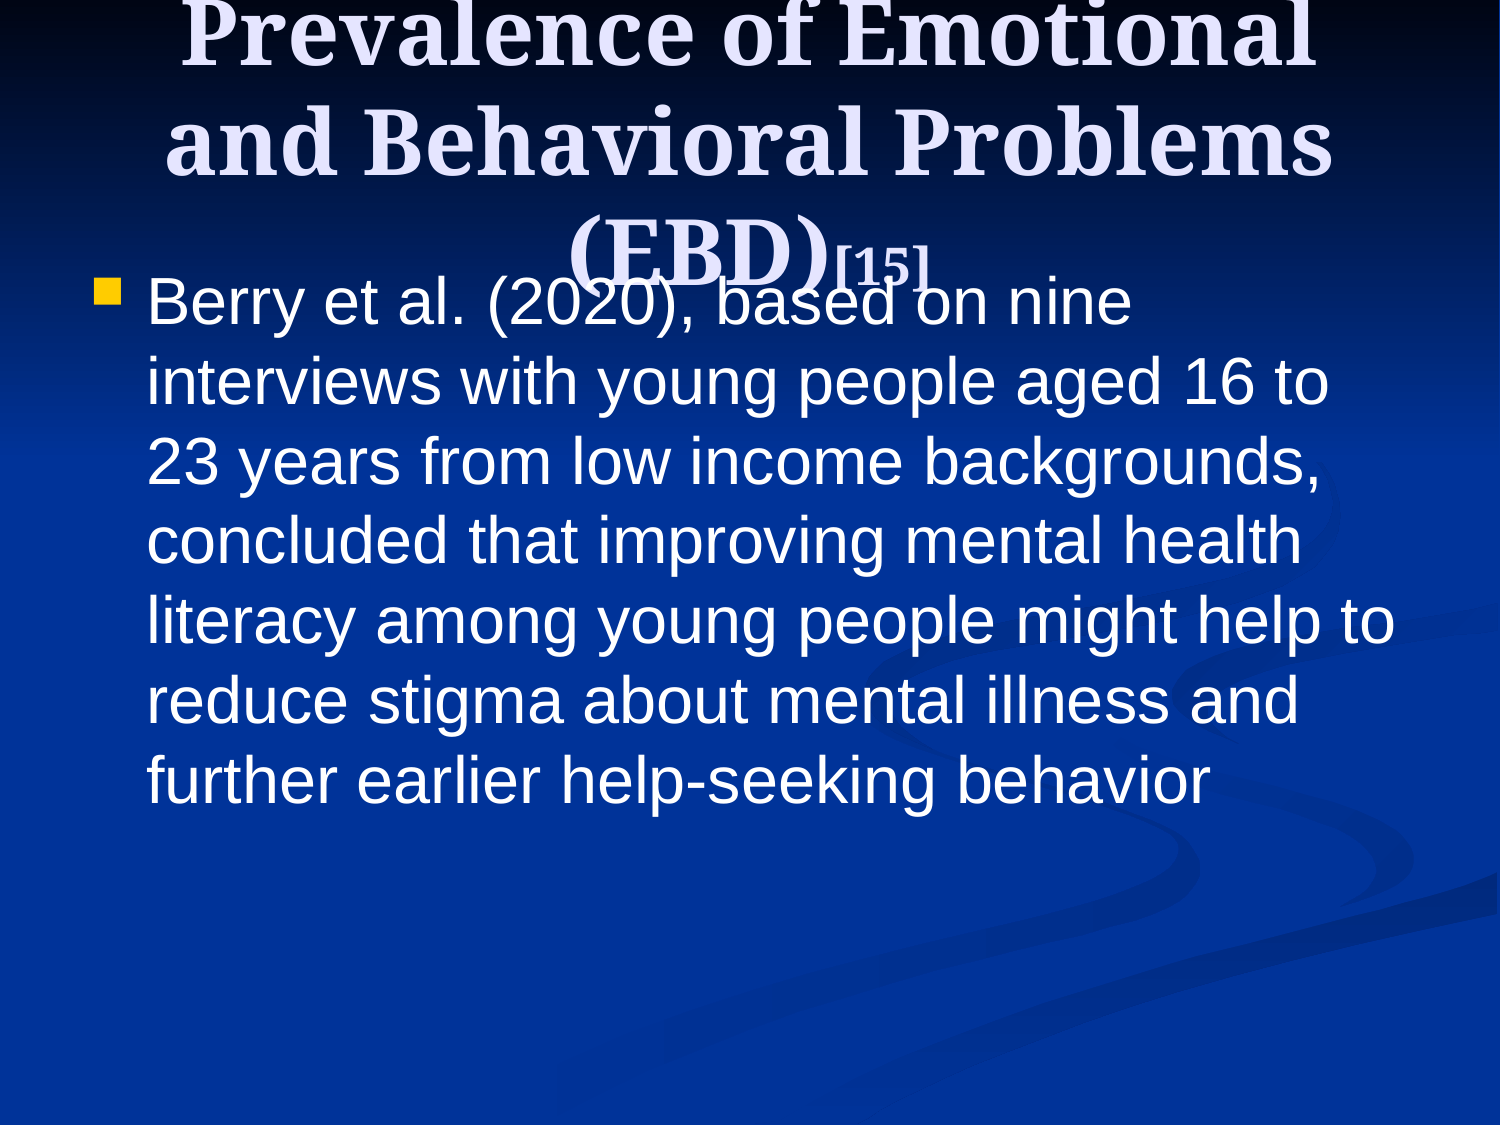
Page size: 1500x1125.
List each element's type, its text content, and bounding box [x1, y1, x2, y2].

title Prevalence of Emotional and Behavioral Problems (EBD)[15] [75, 45, 1425, 233]
list Berry et al. (2020), based on nine interviews with young people aged 16 to 23 years from low income backgrounds, concluded that improving mental health literacy among young people might help to reduce stigma about mental illness and further earlier help-seeking behavior [75, 249, 1425, 1005]
